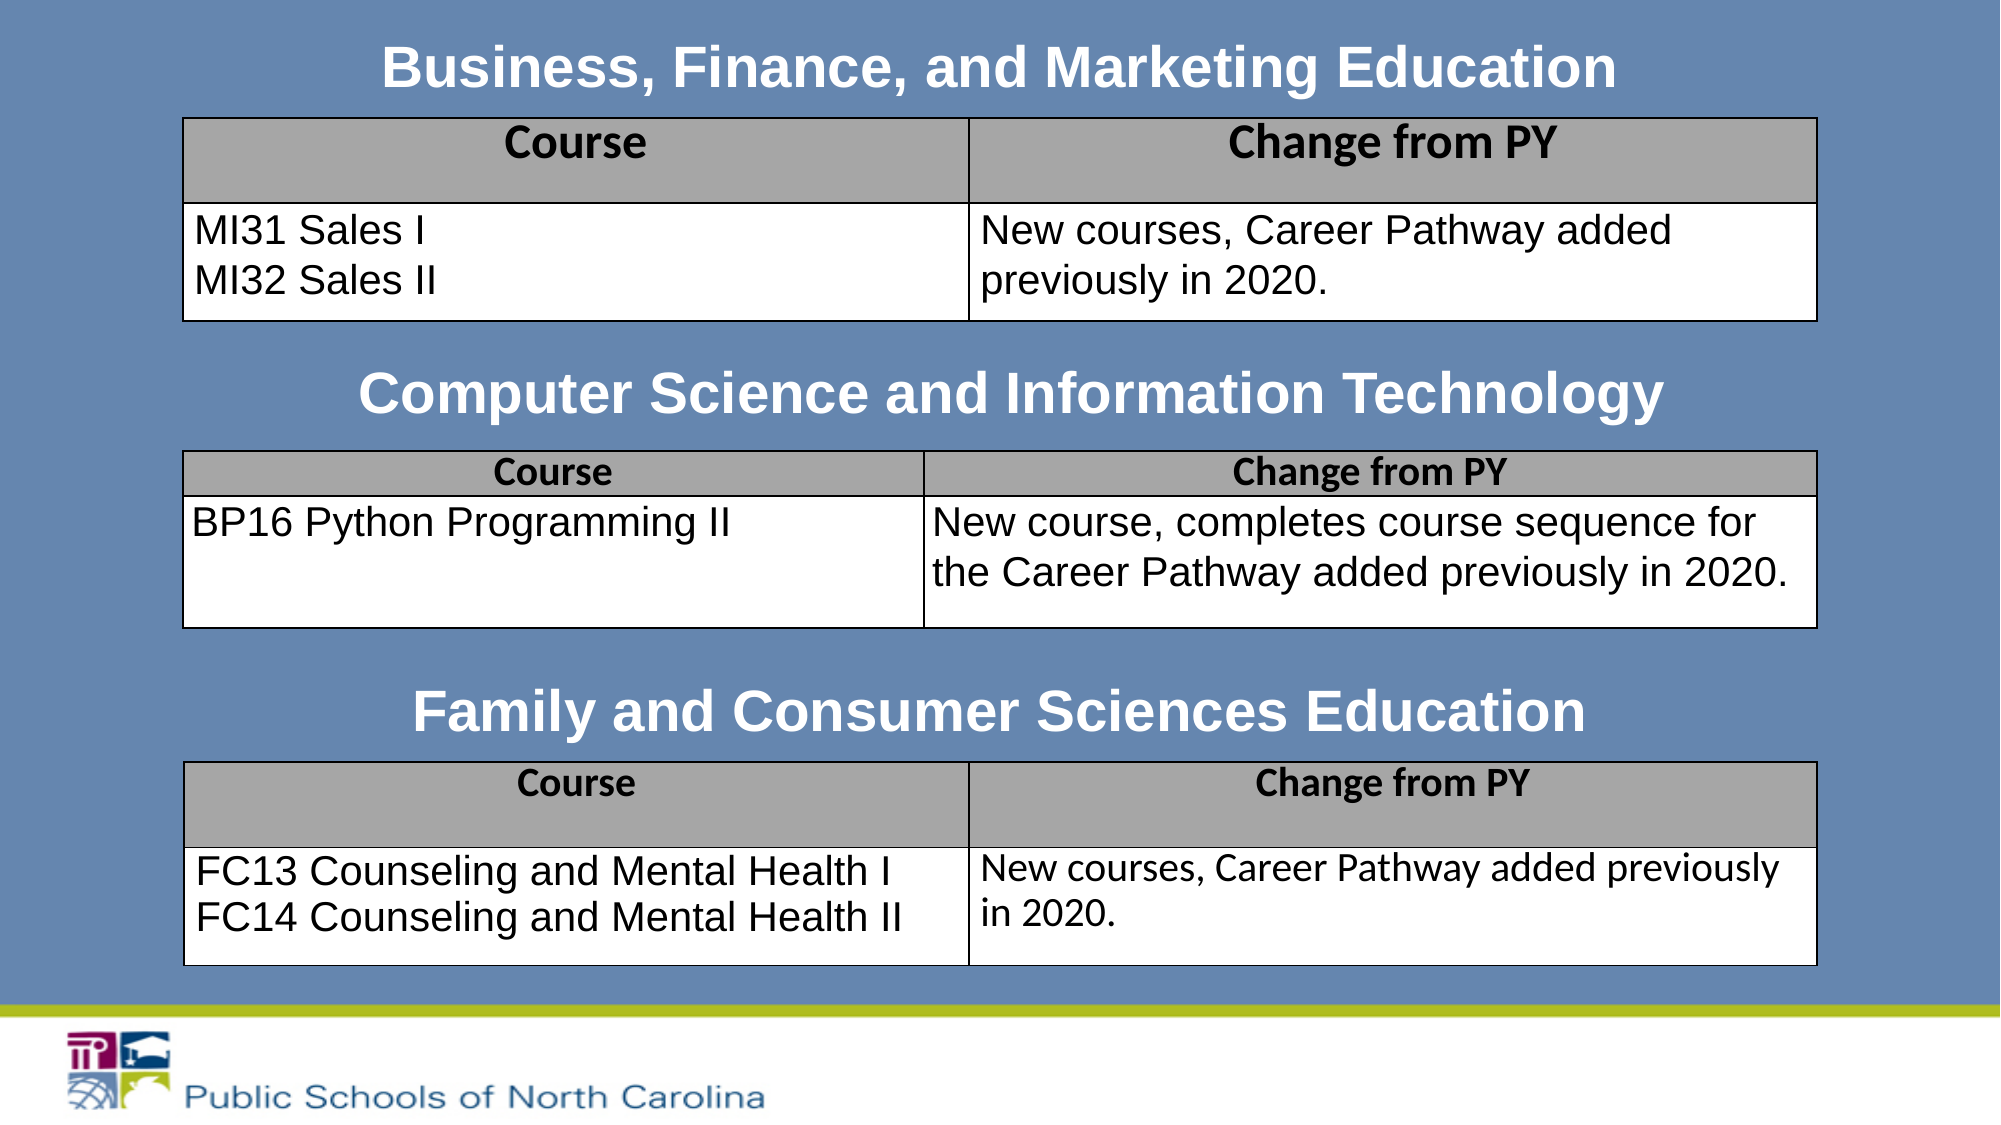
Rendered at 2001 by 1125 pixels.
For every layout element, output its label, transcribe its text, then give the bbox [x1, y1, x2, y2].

table_cell MI31 Sales I MI32 Sales II [184, 204, 968, 320]
table_cell BP16 Python Programming II [184, 497, 923, 627]
picture [0, 0, 2000, 1125]
table_cell FC13 Counseling and Mental Health I FC14 Counseling and Mental Health II [185, 848, 968, 965]
text_box Business, Finance, and Marketing Education [150, 22, 1850, 107]
table_header Change from PY [970, 763, 1816, 847]
table_cell New course, completes course sequence for the Career Pathway added previously in 2020. [925, 497, 1816, 627]
table_cell New courses, Career Pathway added previously in 2020. [970, 848, 1816, 965]
table_header Change from PY [970, 119, 1816, 202]
table_header Course [185, 763, 968, 847]
table_cell New courses, Career Pathway added previously in 2020. [970, 204, 1816, 320]
title Computer Science and Information Technology [169, 328, 1871, 452]
table_header Course [184, 119, 968, 202]
text_box Family and Consumer Sciences Education [150, 666, 1850, 751]
table_header Change from PY [925, 452, 1816, 495]
table_header Course [184, 452, 923, 495]
